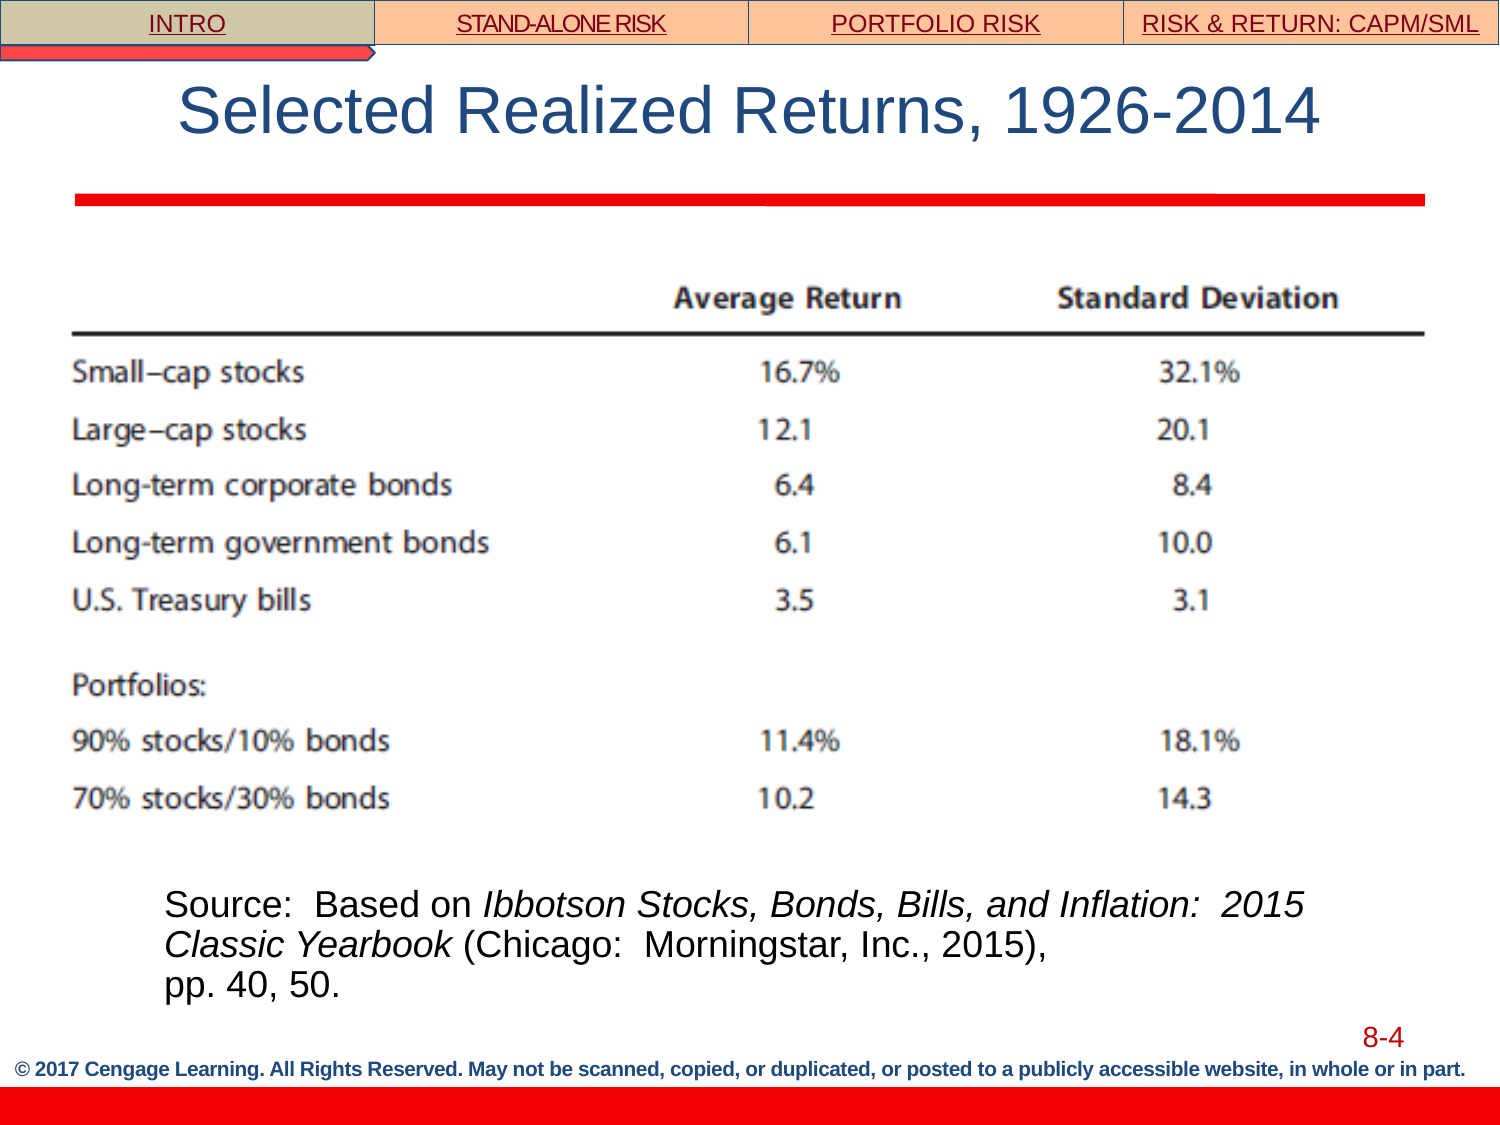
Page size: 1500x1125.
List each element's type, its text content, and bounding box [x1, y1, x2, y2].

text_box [0, 0, 1499, 46]
list Source: Based on Ibbotson Stocks, Bonds, Bills, and Inflation: 2015 Classic Yearbook (Chicago: Morningstar, Inc., 2015), pp. 40, 50. [148, 876, 1351, 1013]
picture [54, 263, 1444, 828]
slide_number 8-4 [1347, 1011, 1500, 1063]
title Selected Realized Returns, 1926-2014 [74, 55, 1426, 188]
text_box [0, 54, 376, 63]
